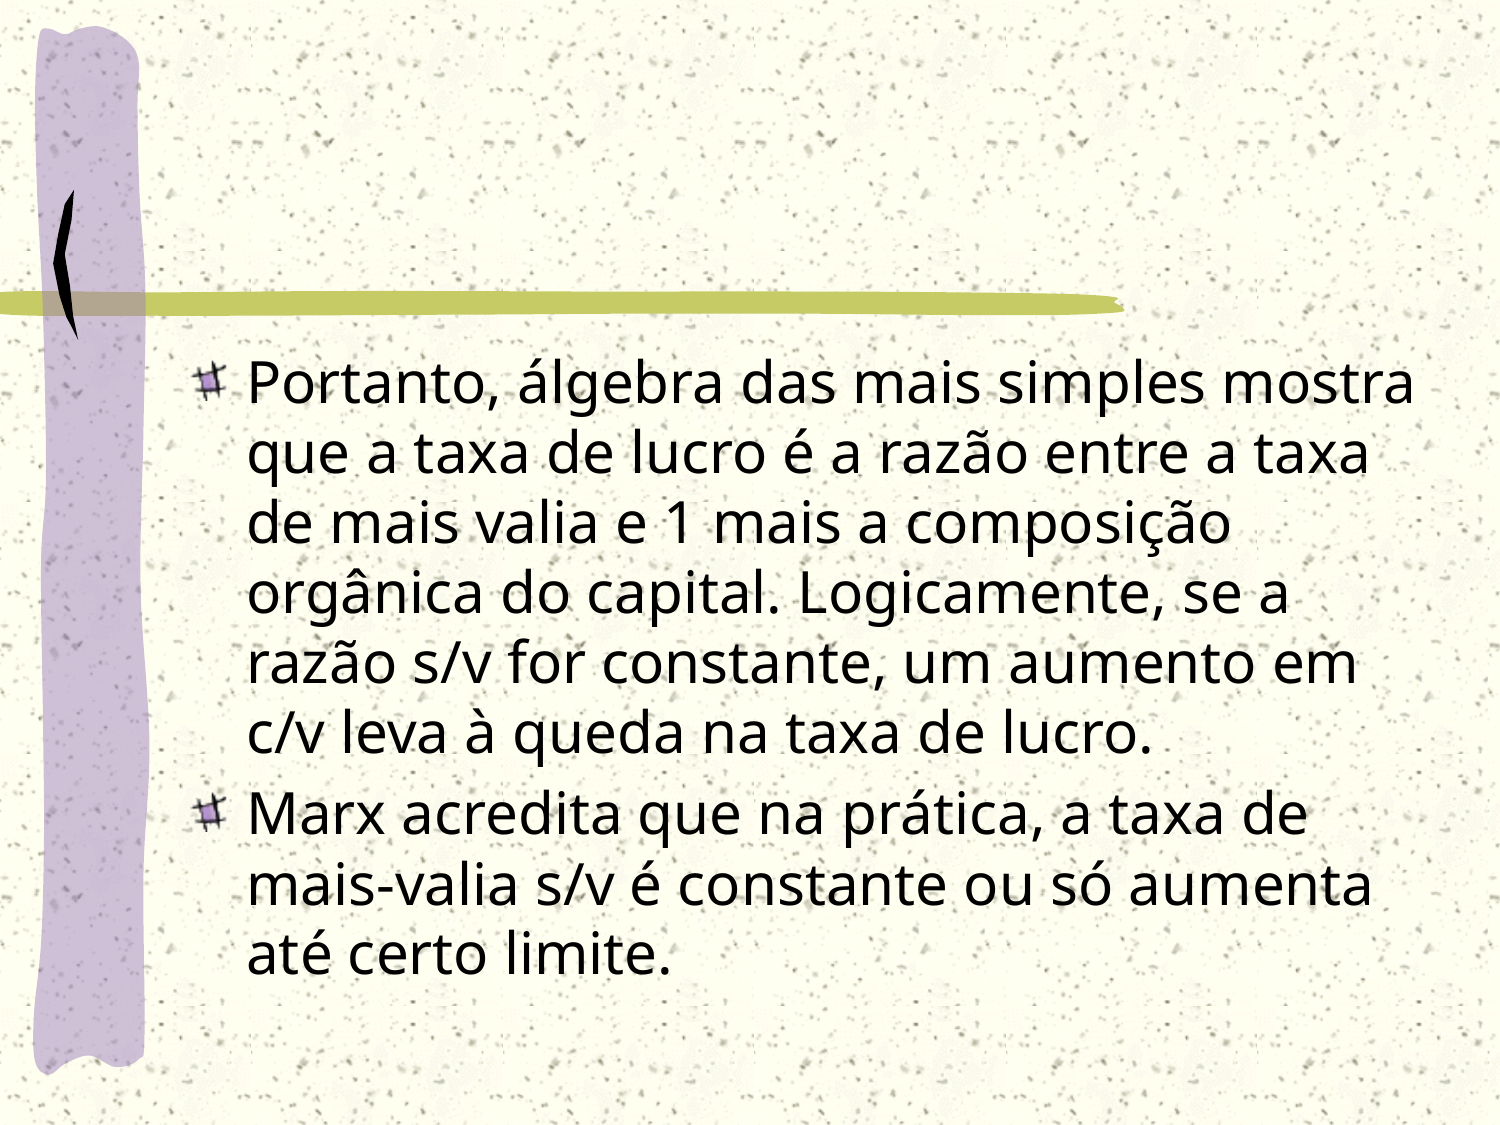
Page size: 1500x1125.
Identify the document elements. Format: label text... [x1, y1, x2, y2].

list Portanto, álgebra das mais simples mostra que a taxa de lucro é a razão entre a taxa de mais valia e 1 mais a composição orgânica do capital. Logicamente, se a razão s/v for constante, um aumento em c/v leva à queda na taxa de lucro. Marx acredita que na prática, a taxa de mais-valia s/v é constante ou só aumenta até certo limite. [174, 337, 1450, 1013]
picture [0, 0, 1500, 1125]
